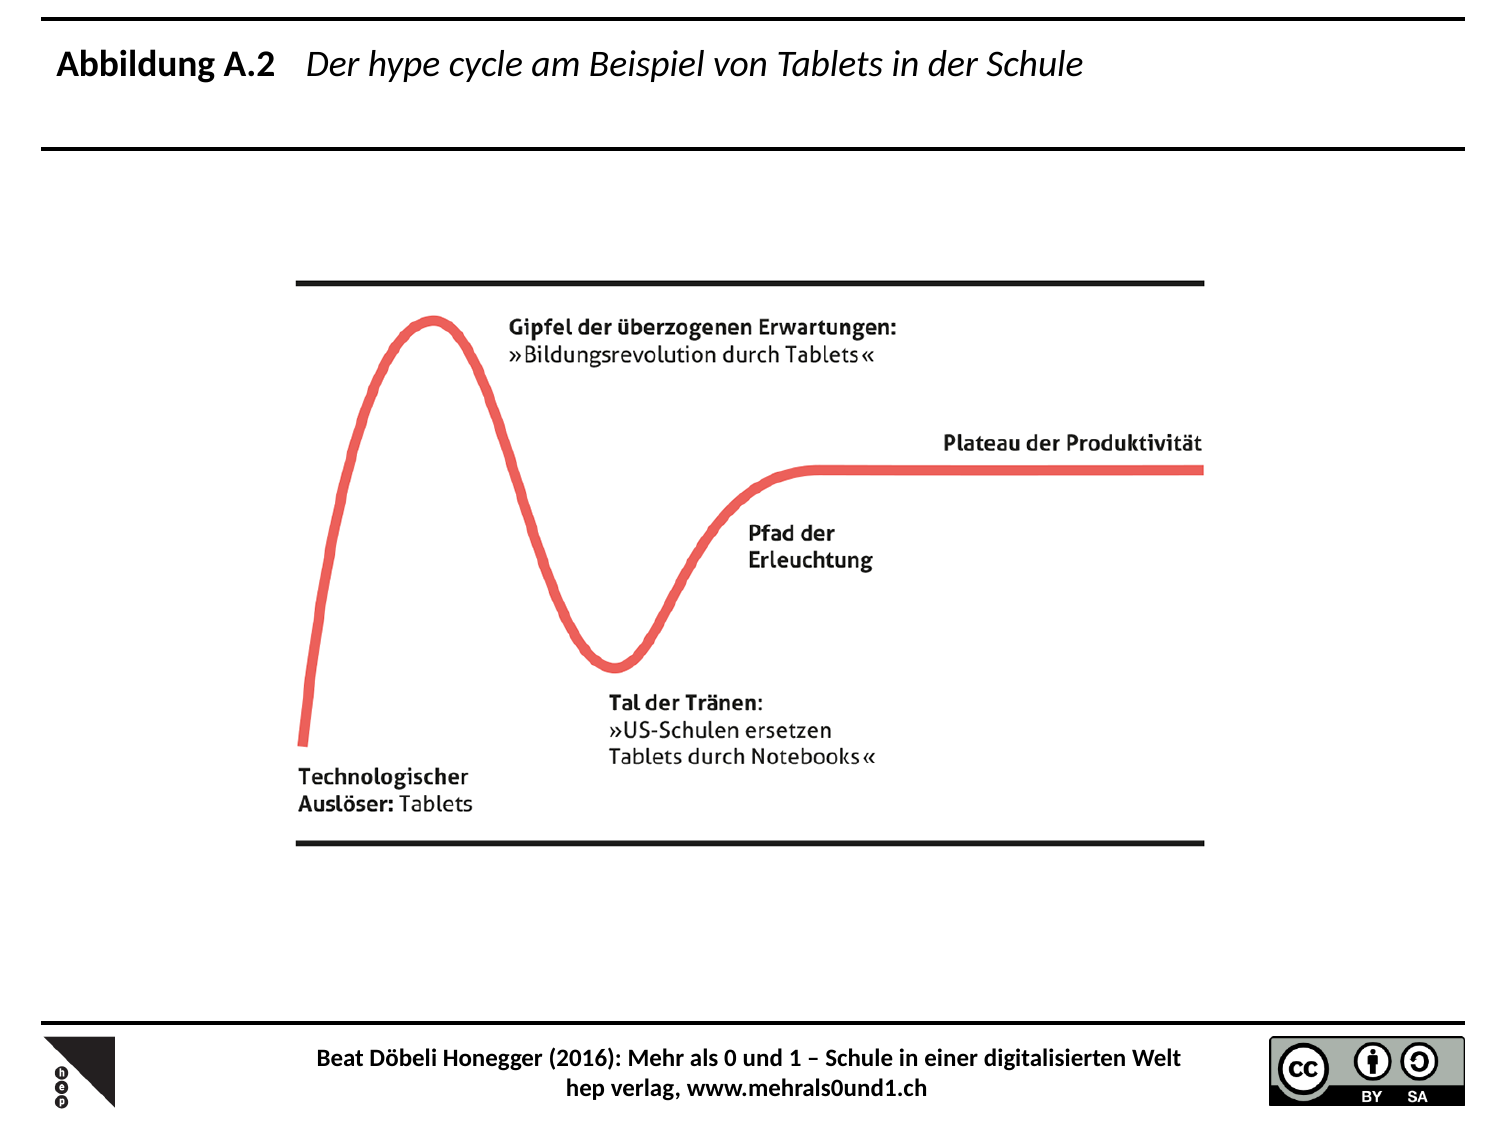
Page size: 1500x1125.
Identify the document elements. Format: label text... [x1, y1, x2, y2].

picture [40, 1034, 117, 1110]
picture [293, 278, 1207, 850]
title Abbildung A.2 Der hype cycle am Beispiel von Tablets in der Schule [41, 31, 1465, 124]
picture [1269, 1036, 1466, 1106]
text_box Beat Döbeli Honegger (2016): Mehr als 0 und 1 – Schule in einer digitalisierten Welt hep verlag, www.mehrals0und1.ch [230, 1034, 1270, 1110]
